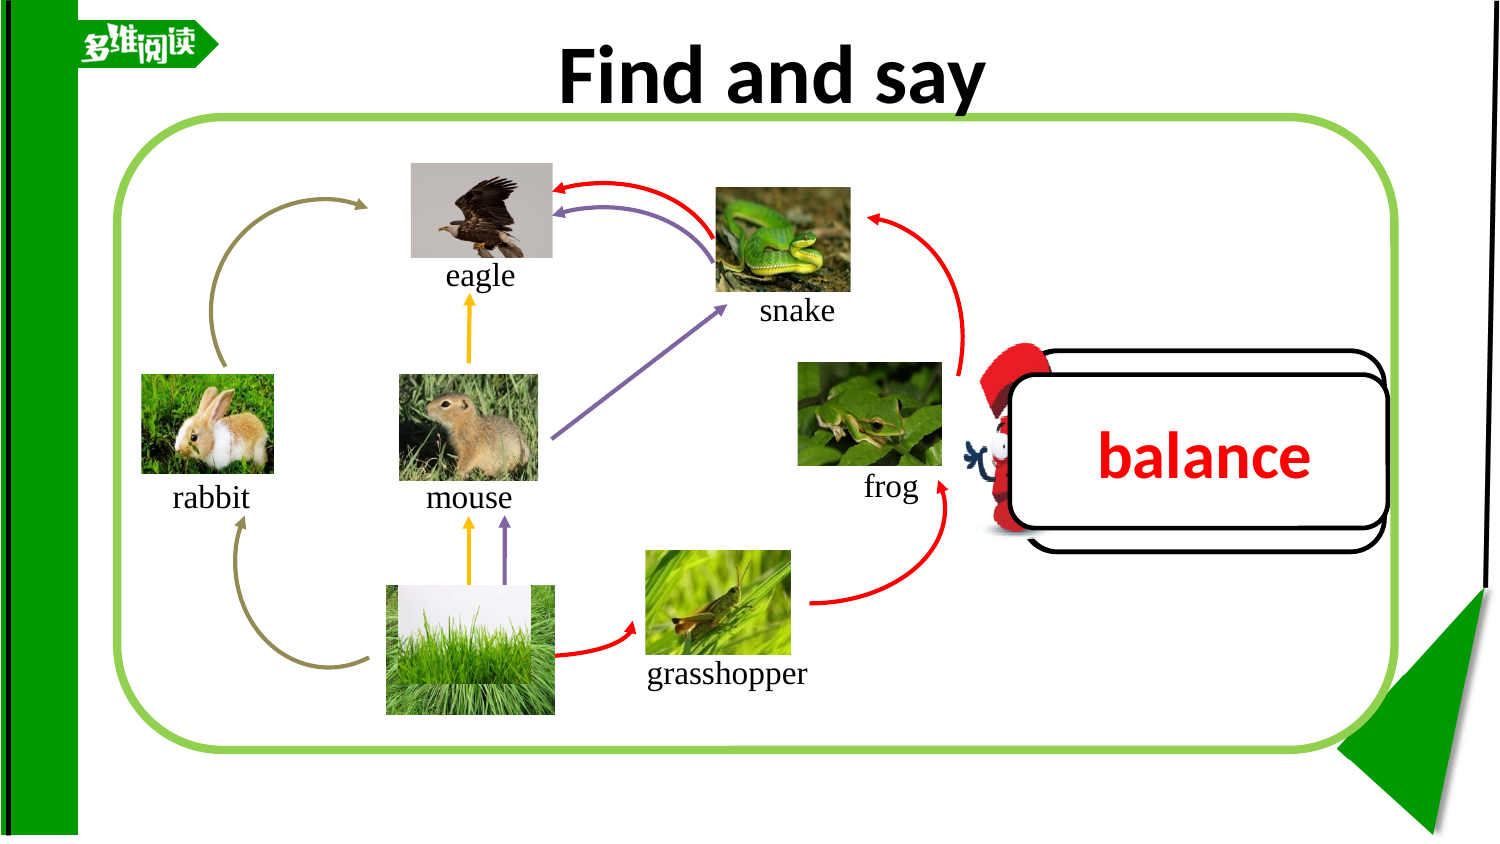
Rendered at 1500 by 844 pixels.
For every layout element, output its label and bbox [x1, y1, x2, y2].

text_box [504, 204, 728, 586]
picture [0, 0, 1500, 844]
text_box [527, 180, 981, 657]
text_box [210, 198, 437, 668]
text_box [962, 338, 1397, 552]
